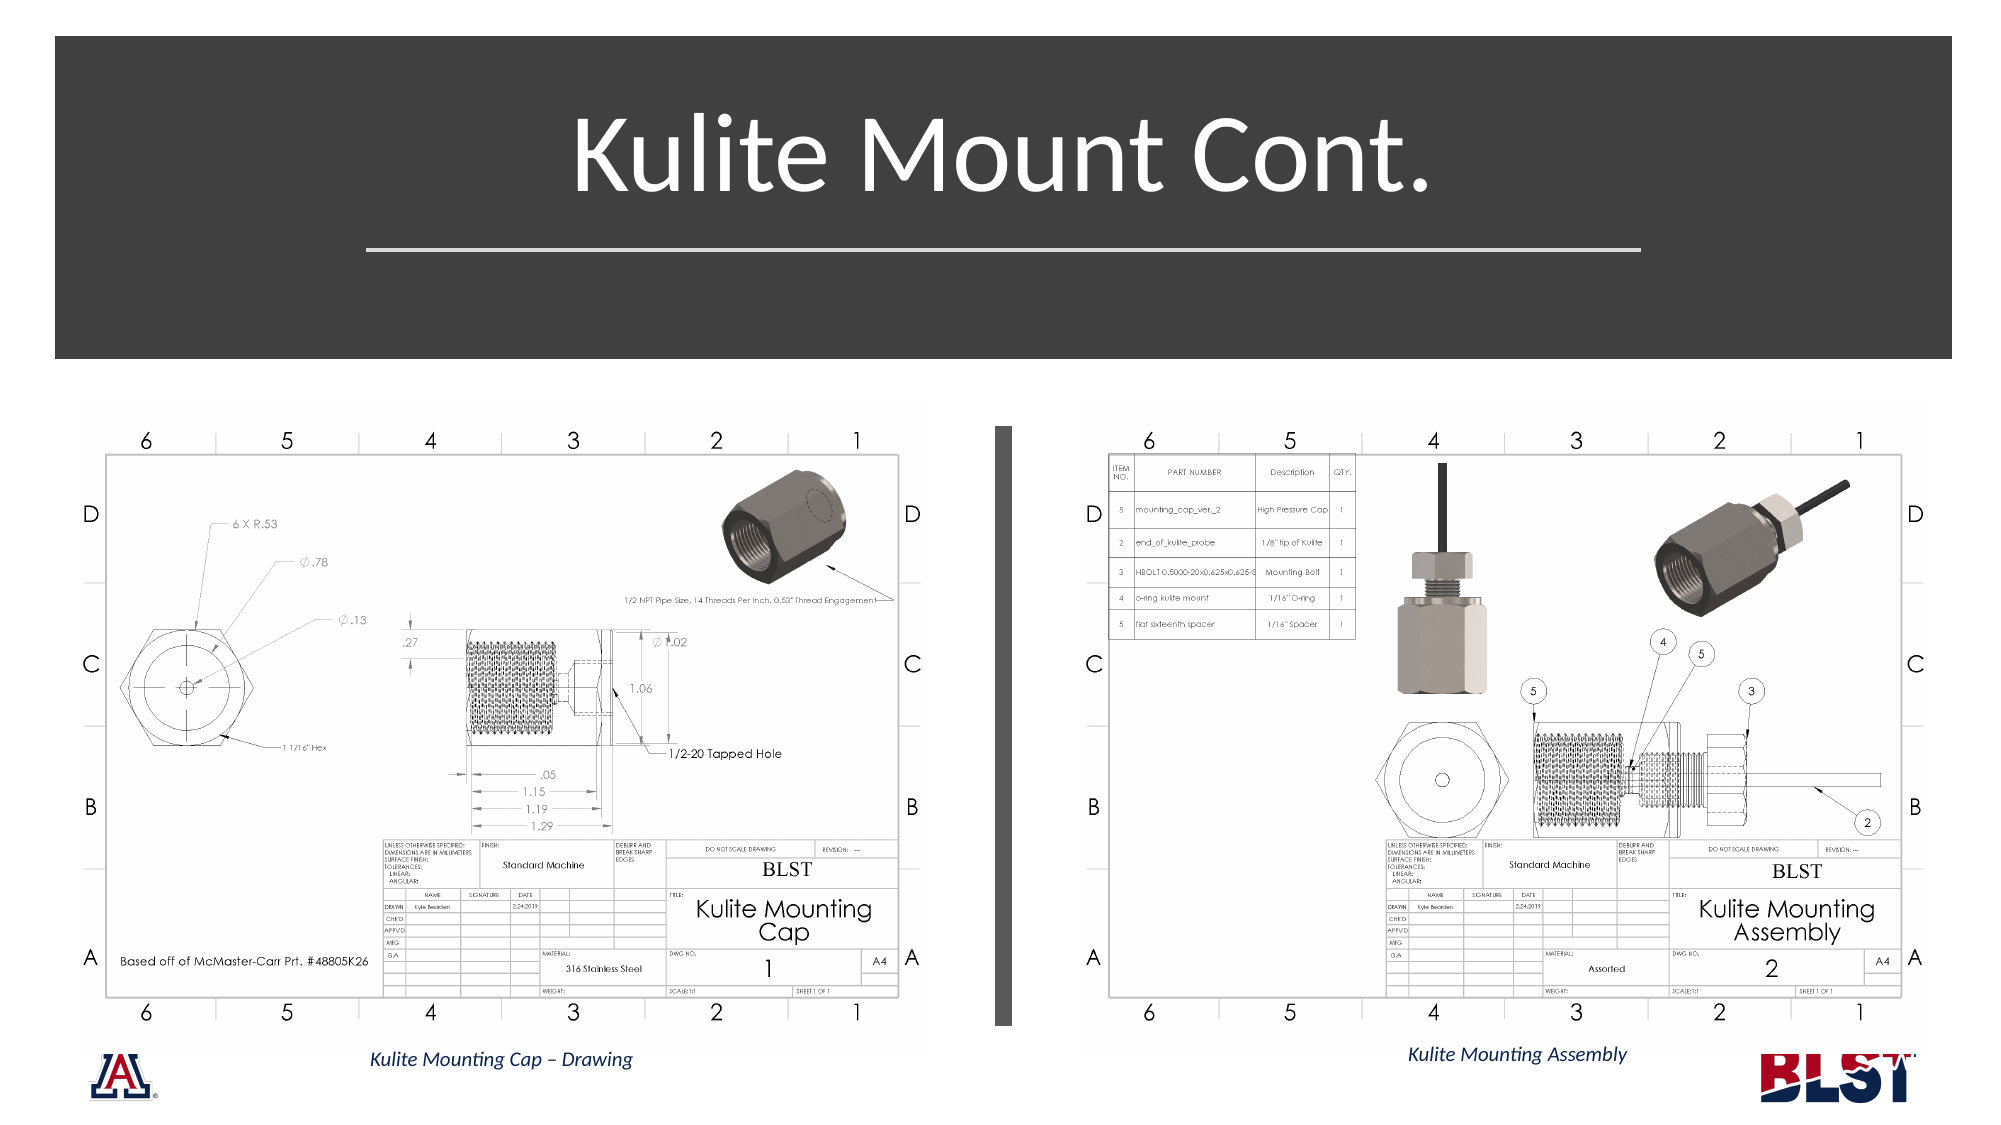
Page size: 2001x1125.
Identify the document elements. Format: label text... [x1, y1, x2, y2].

text_box [64, 45, 1942, 350]
picture [77, 398, 927, 1102]
text_box Kulite Mounting Cap – Drawing [317, 1054, 687, 1079]
title Kulite Mount Cont. [89, 71, 1917, 224]
picture [1080, 398, 1930, 1103]
text_box Kulite Mounting Assembly [1333, 1054, 1703, 1074]
